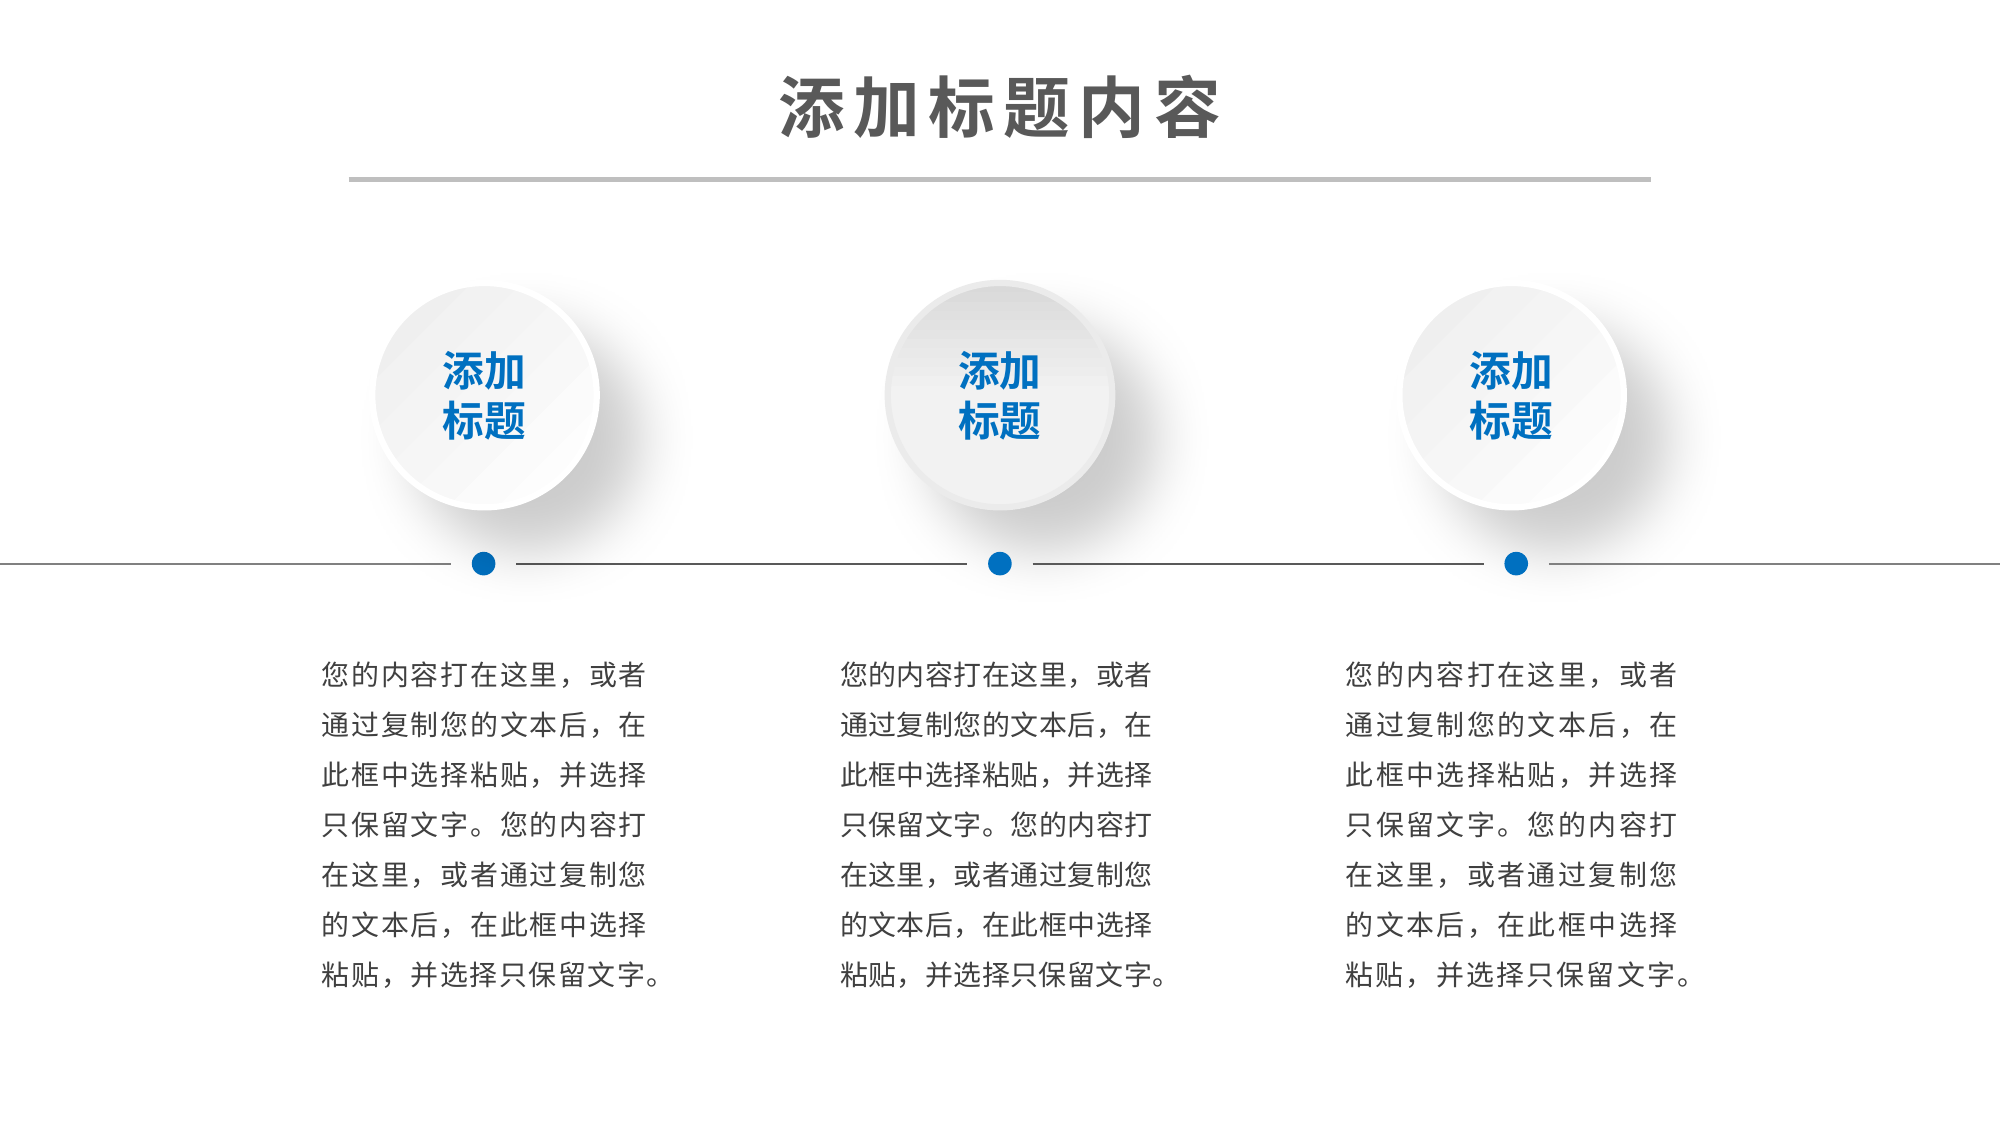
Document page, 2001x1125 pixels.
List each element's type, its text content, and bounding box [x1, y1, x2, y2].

text_box 添加 标题 [886, 281, 1114, 509]
text_box 添加 标题 [371, 281, 598, 509]
text_box 您的内容打在这里，或者通过复制您的文本后，在此框中选择粘贴，并选择只保留文字。您的内容打在这里，或者通过复制您的文本后，在此框中选择粘贴，并选择只保留文字。 [306, 633, 662, 999]
text_box [471, 566, 492, 577]
text_box 您的内容打在这里，或者通过复制您的文本后，在此框中选择粘贴，并选择只保留文字。您的内容打在这里，或者通过复制您的文本后，在此框中选择粘贴，并选择只保留文字。 [1330, 633, 1693, 999]
text_box [987, 550, 1013, 577]
text_box 添加 标题 [1398, 281, 1625, 509]
text_box 您的内容打在这里，或者通过复制您的文本后，在此框中选择粘贴，并选择只保留文字。您的内容打在这里，或者通过复制您的文本后，在此框中选择粘贴，并选择只保留文字。 [825, 633, 1168, 999]
text_box [1503, 550, 1530, 577]
